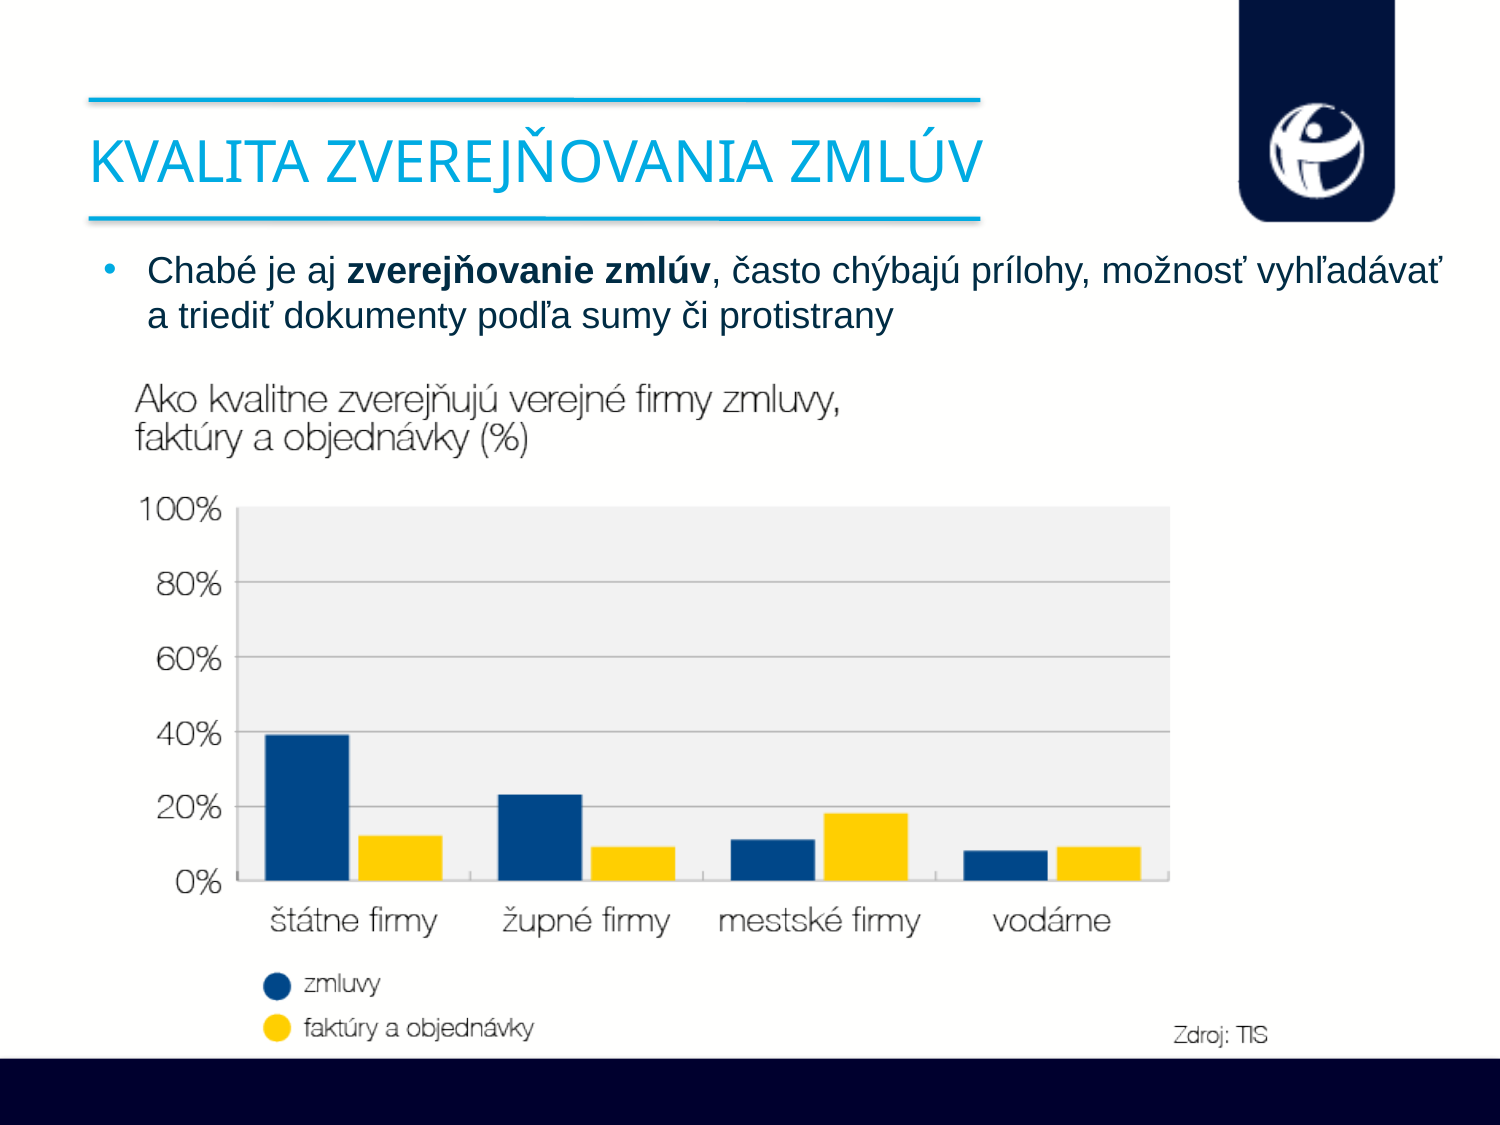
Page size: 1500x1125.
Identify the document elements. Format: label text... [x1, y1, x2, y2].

picture [88, 344, 1282, 1061]
picture [1187, 0, 1471, 238]
title KVALITA ZVEREJŇOVANIA ZMLÚV [88, 93, 1129, 225]
text_box Chabé je aj zverejňovanie zmlúv, často chýbajú prílohy, možnosť vyhľadávať a triediť dokumenty podľa sumy či protistrany [88, 238, 1479, 344]
